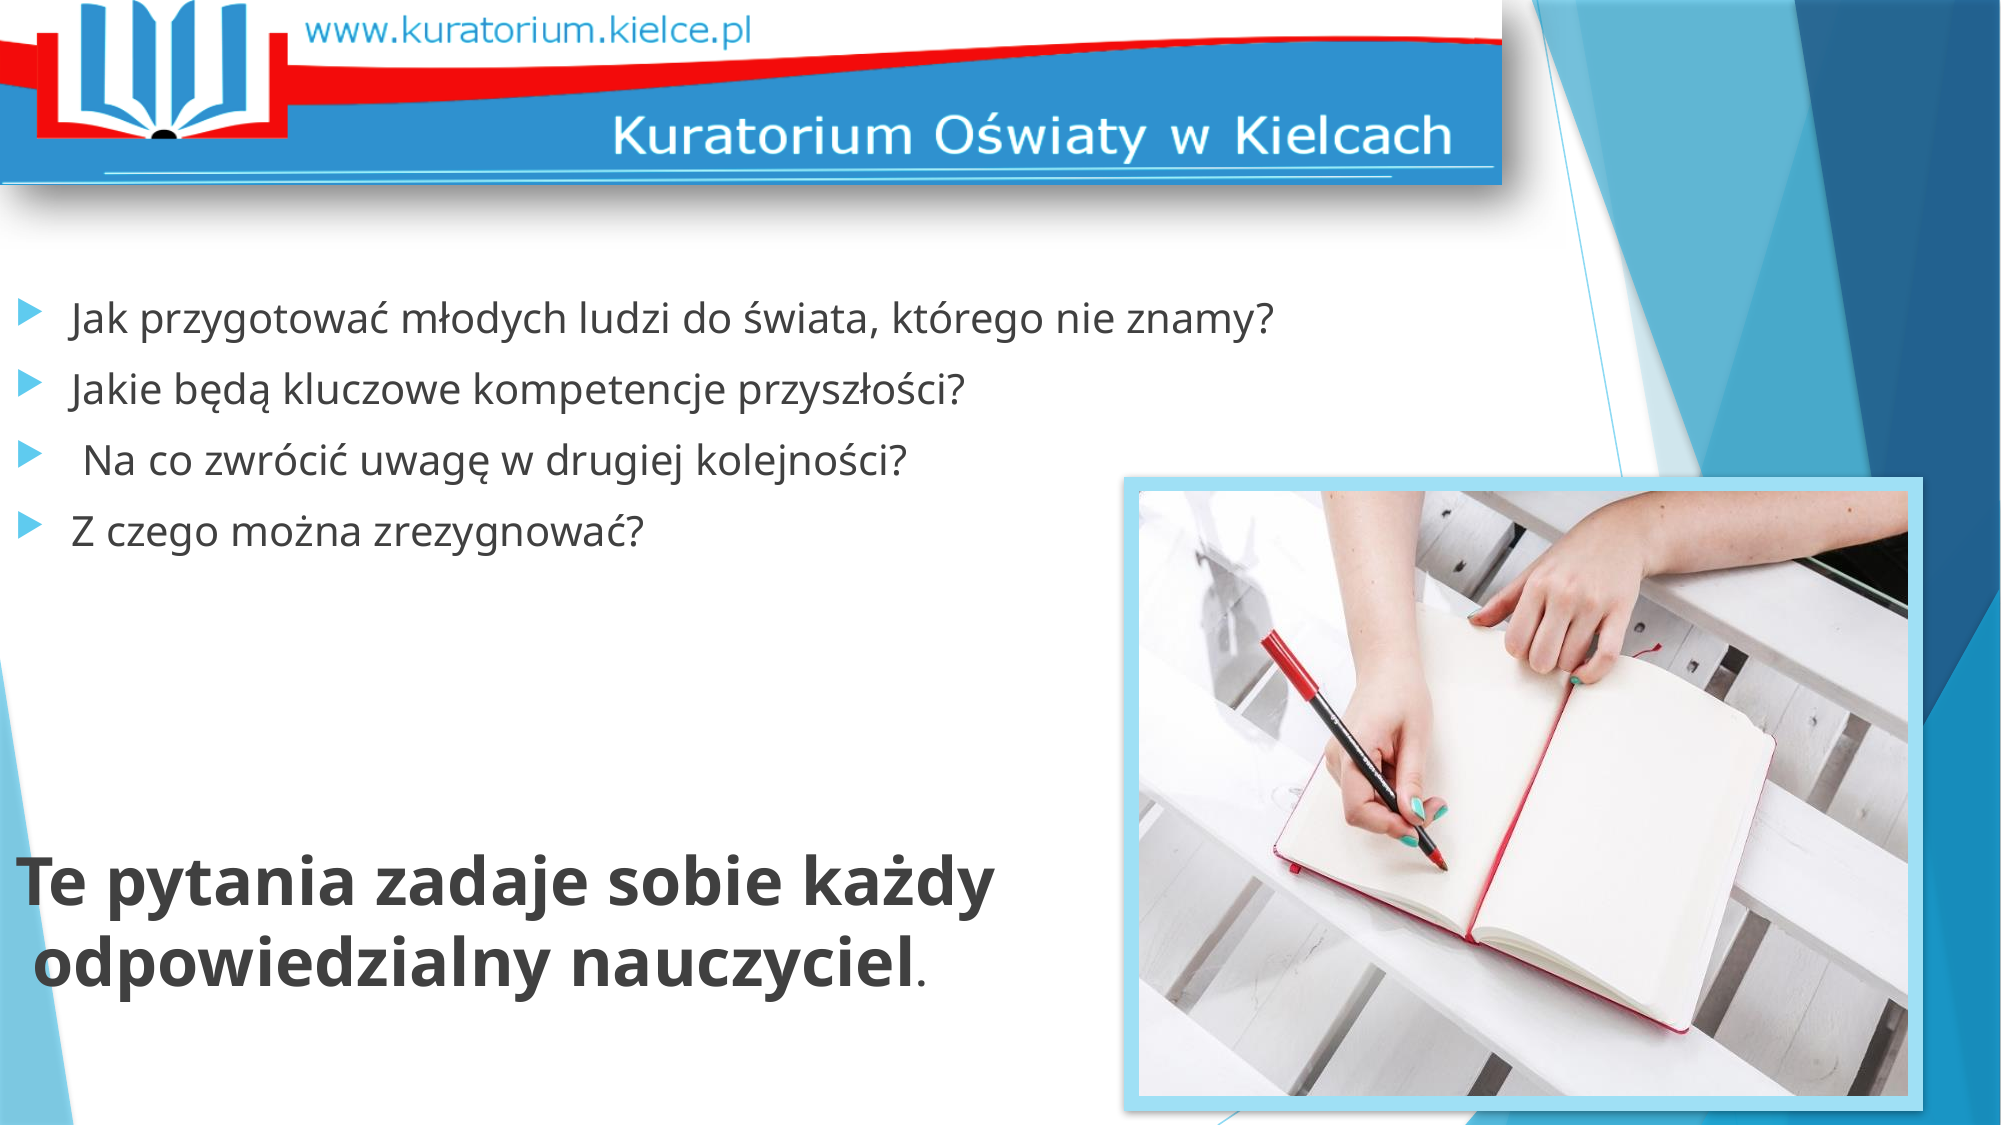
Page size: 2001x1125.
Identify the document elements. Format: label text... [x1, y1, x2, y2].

picture [0, 0, 1502, 186]
picture [1138, 490, 1909, 1097]
list Jak przygotować młodych ludzi do świata, którego nie znamy? Jakie będą kluczowe kompetencje przyszłości? Na co zwrócić uwagę w drugiej kolejności? Z czego można zrezygnować? Te pytania zadaje sobie każdy odpowiedzialny nauczyciel. [0, 218, 1878, 1062]
